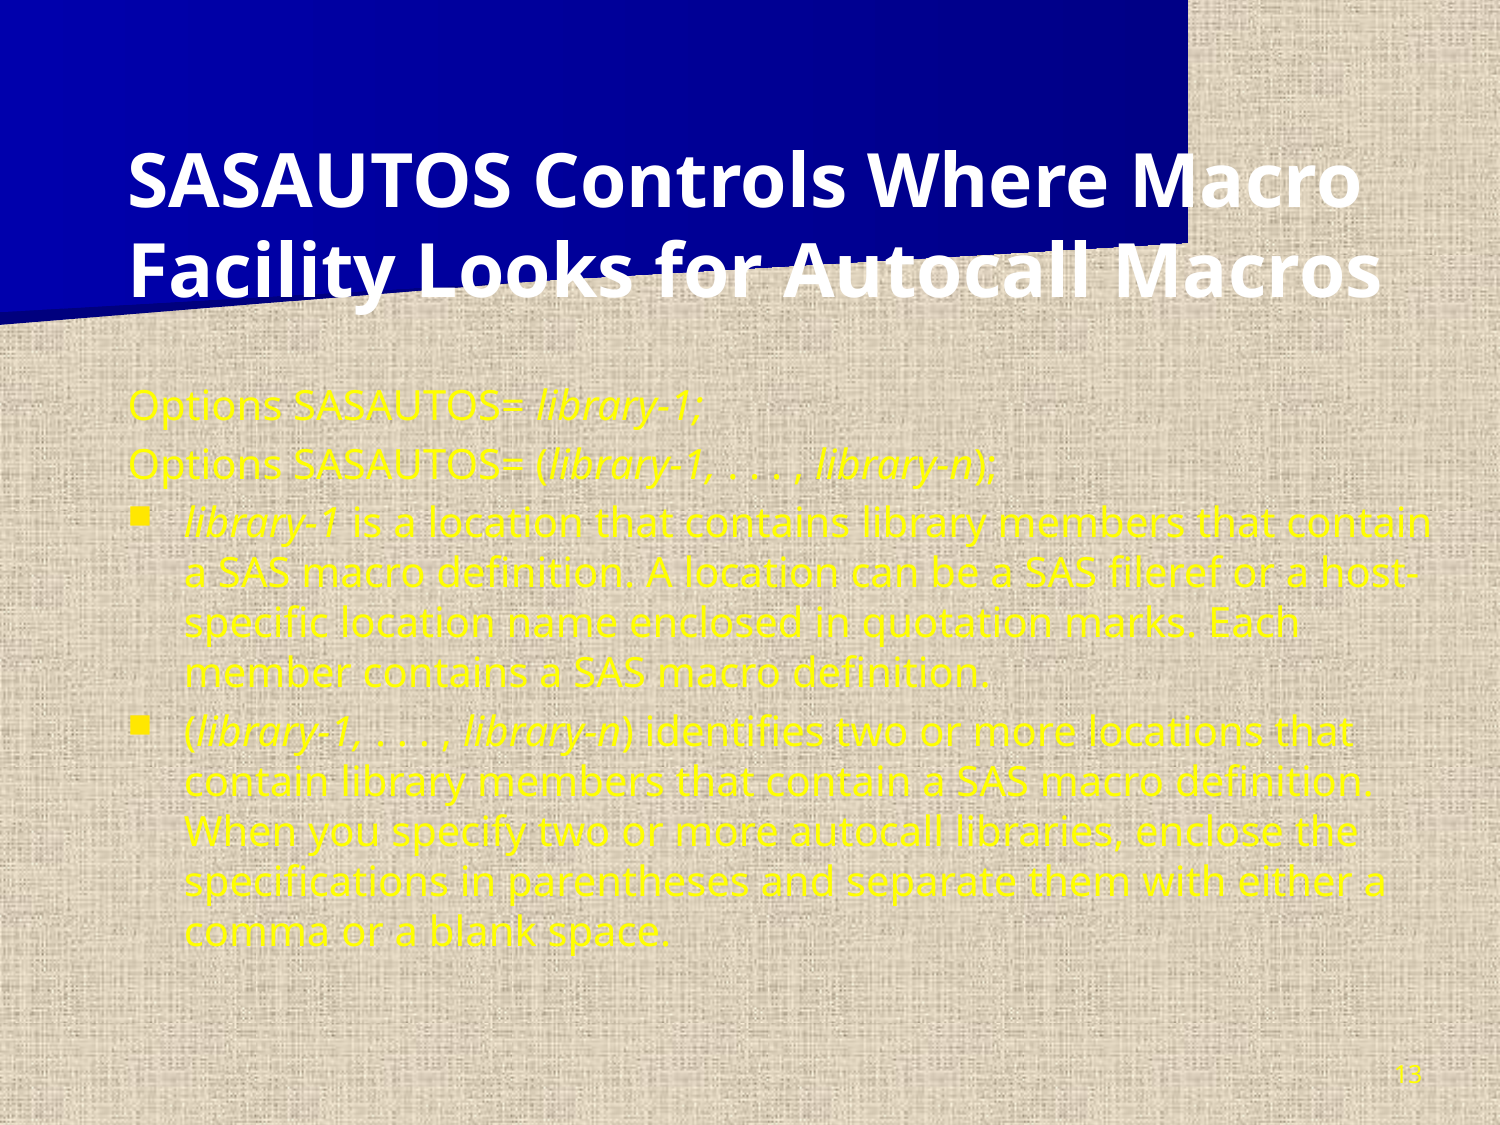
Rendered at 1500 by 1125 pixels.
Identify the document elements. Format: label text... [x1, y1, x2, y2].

picture [0, 0, 1500, 1125]
slide_number 13 [512, 1026, 1438, 1101]
list SASAUTOS Controls Where Macro Facility Looks for Autocall Macros Options SASAUTOS= library-1; Options SASAUTOS= (library-1, . . . , library-n); library-1 is a location that contains library members that contain a SAS macro definition. A location can be a SAS fileref or a host-specific location name enclosed in quotation marks. Each member contains a SAS macro definition. (library-1, . . . , library-n) identifies two or more locations that contain library members that contain a SAS macro definition. When you specify two or more autocall libraries, enclose the specifications in parentheses and separate them with either a comma or a blank space. [112, 124, 1451, 1026]
